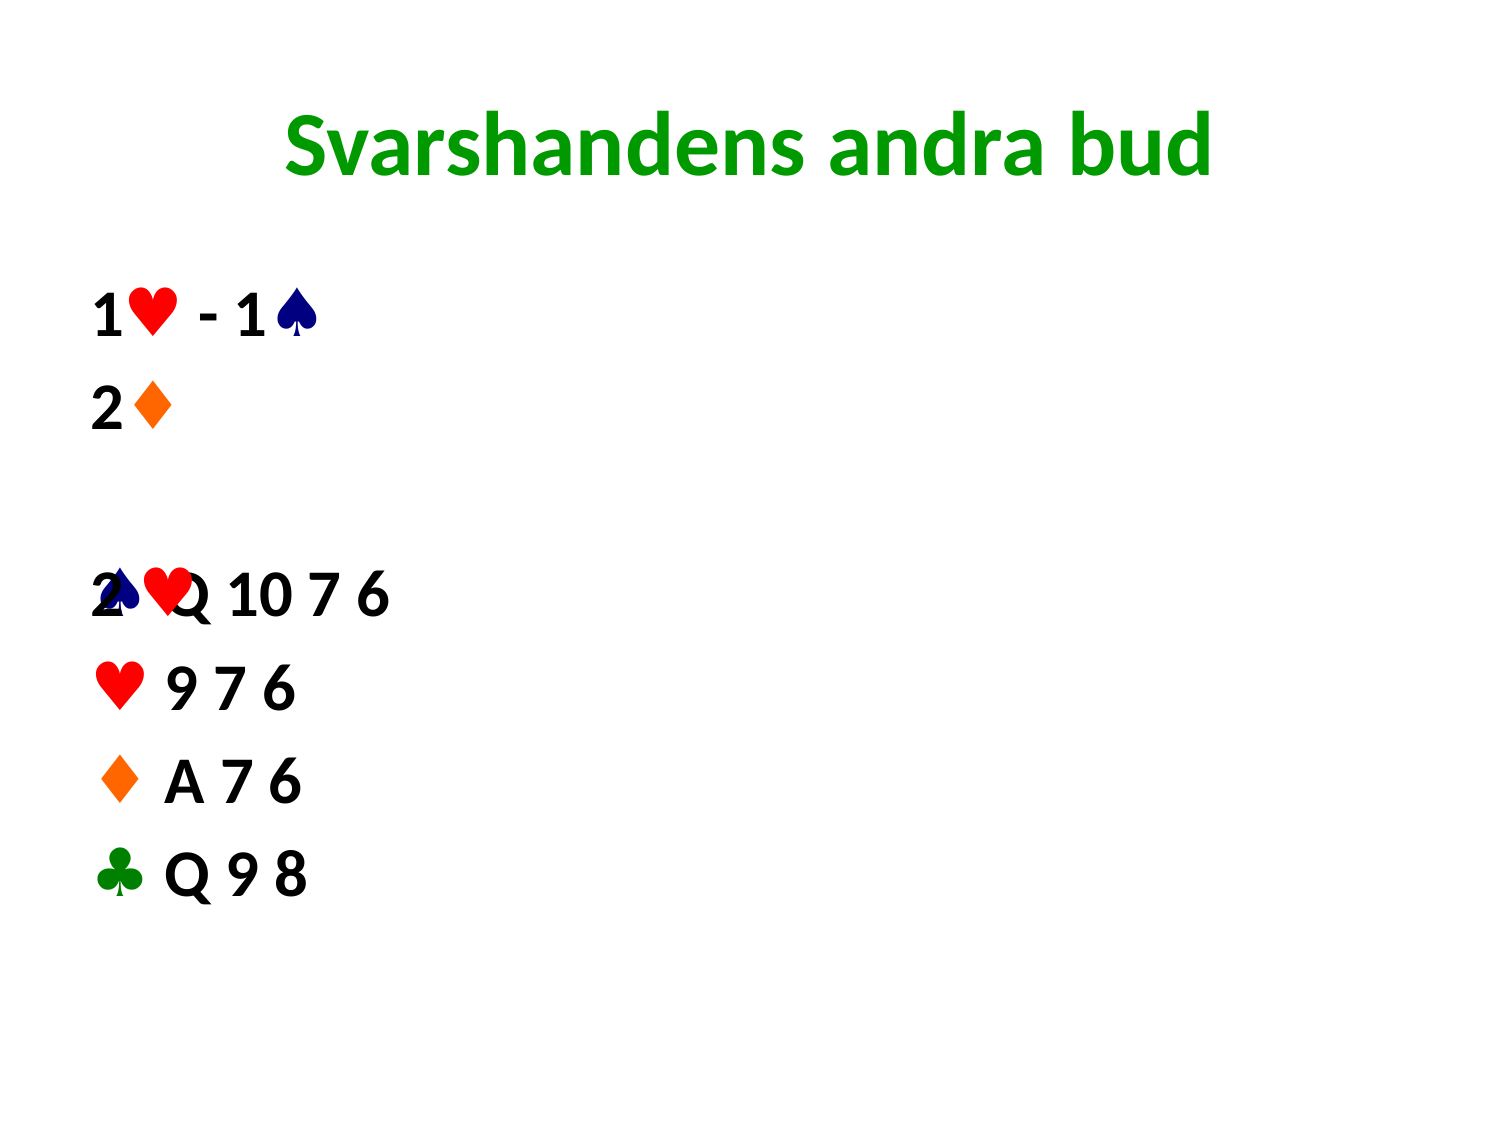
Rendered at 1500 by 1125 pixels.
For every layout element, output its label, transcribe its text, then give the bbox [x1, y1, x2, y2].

list 2 ♥ [75, 262, 1425, 1005]
title Svarshandens andra bud [75, 45, 1425, 233]
